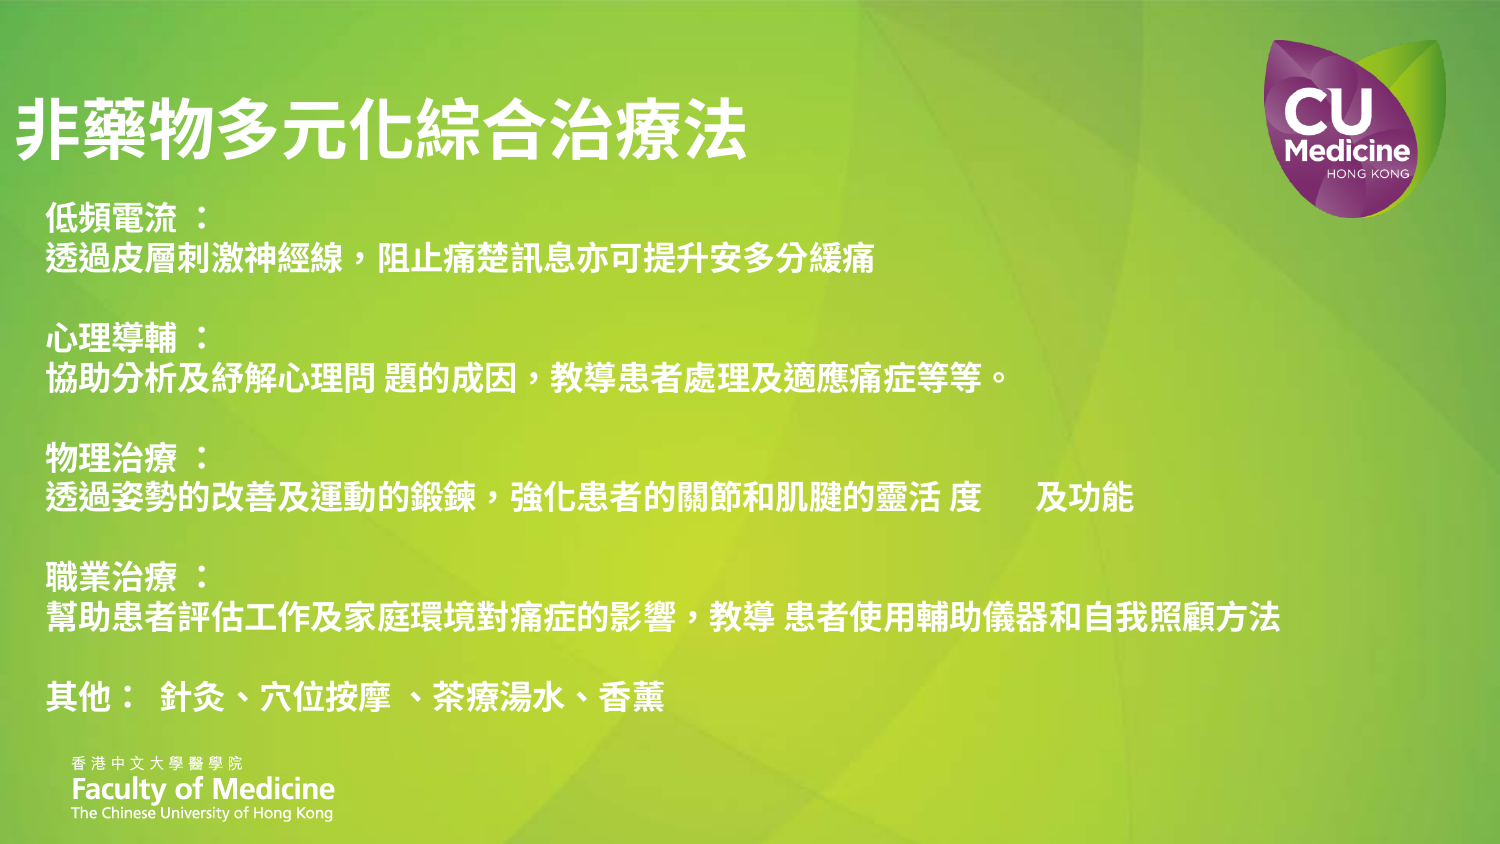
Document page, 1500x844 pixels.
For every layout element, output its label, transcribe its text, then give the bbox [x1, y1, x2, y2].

title 低頻電流 ： 透過皮層刺激神經線，阻止痛楚訊息亦可提升安多分緩痛 心理導輔 ： 協助分析及紓解心理問 題的成因，教導患者處理及適應痛症等等。 物理治療 ： 透過姿勢的改善及運動的鍛鍊，強化患者的關節和肌腱的靈活 度 及功能 職業治療 ： 幫助患者評估工作及家庭環境對痛症的影響，教導 患者使用輔助儀器和自我照顧方法 其他： 針灸、穴位按摩 、茶療湯水、香薰 [30, 189, 1306, 844]
picture [0, 0, 1500, 844]
list 非藥物多元化綜合治療法 [0, 35, 1254, 175]
